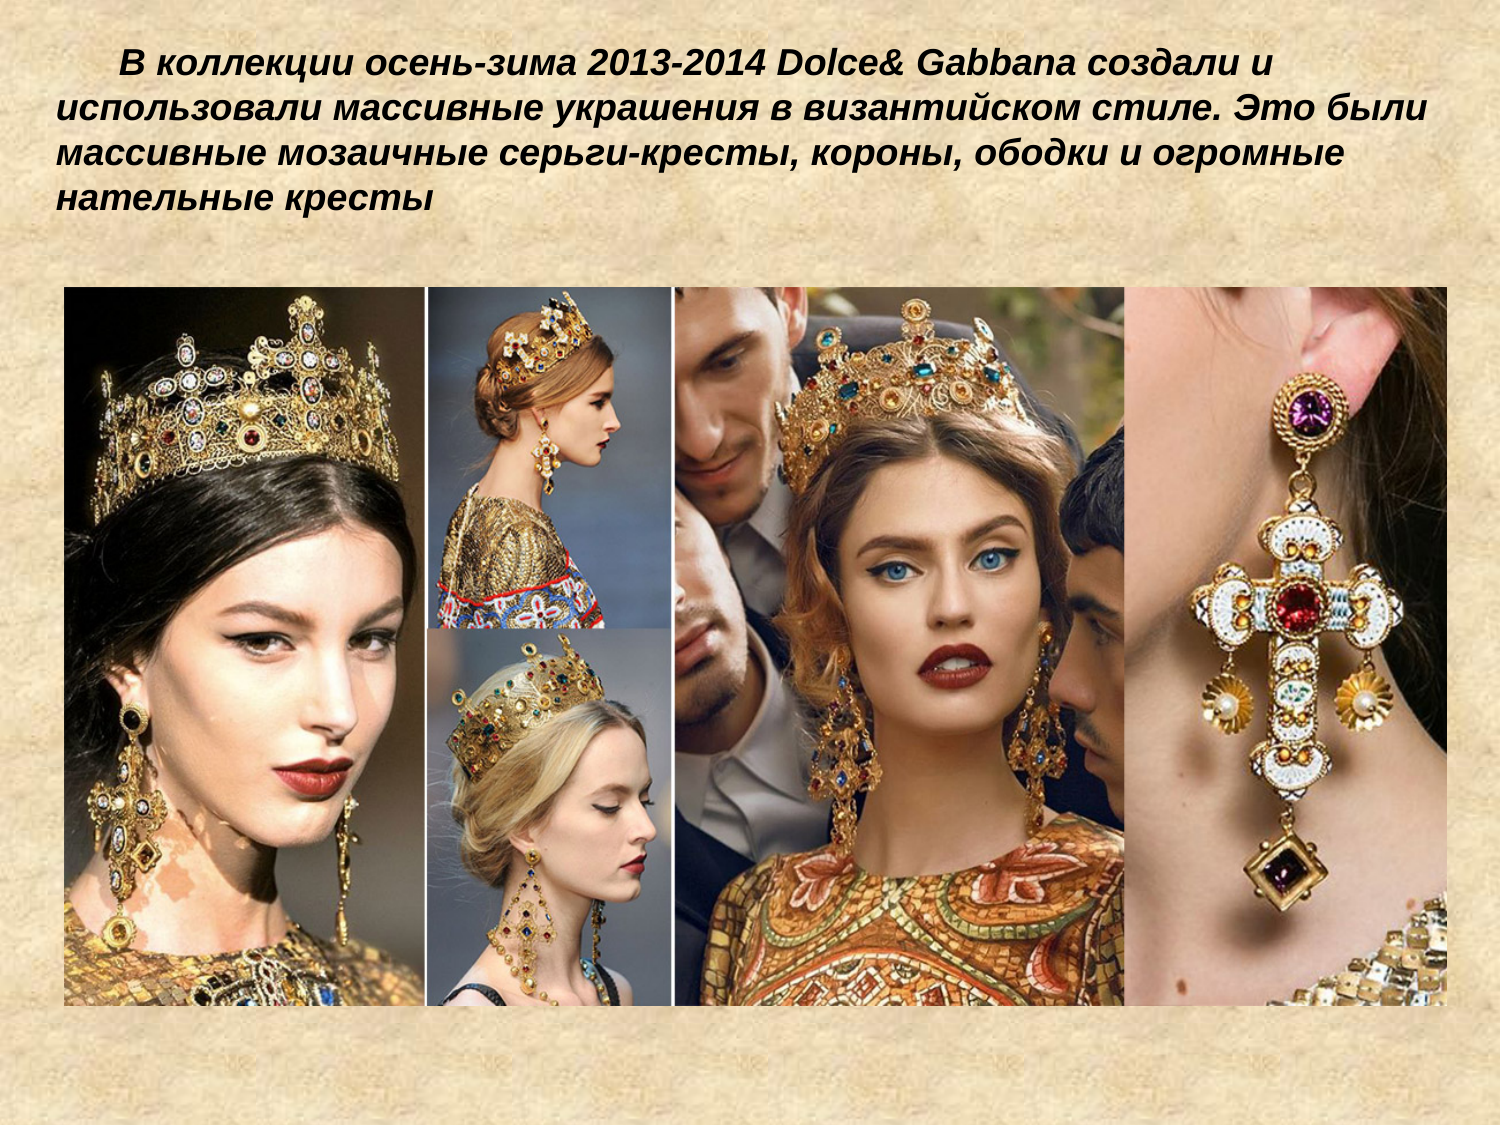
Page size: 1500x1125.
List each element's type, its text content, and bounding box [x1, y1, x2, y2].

text_box В коллекции осень-зима 2013-2014 Dolce& Gabbana создали и использовали массивные украшения в византийском стиле. Это были массивные мозаичные серьги-кресты, короны, ободки и огромные нательные кресты [41, 30, 1447, 226]
picture [0, 0, 1500, 1125]
